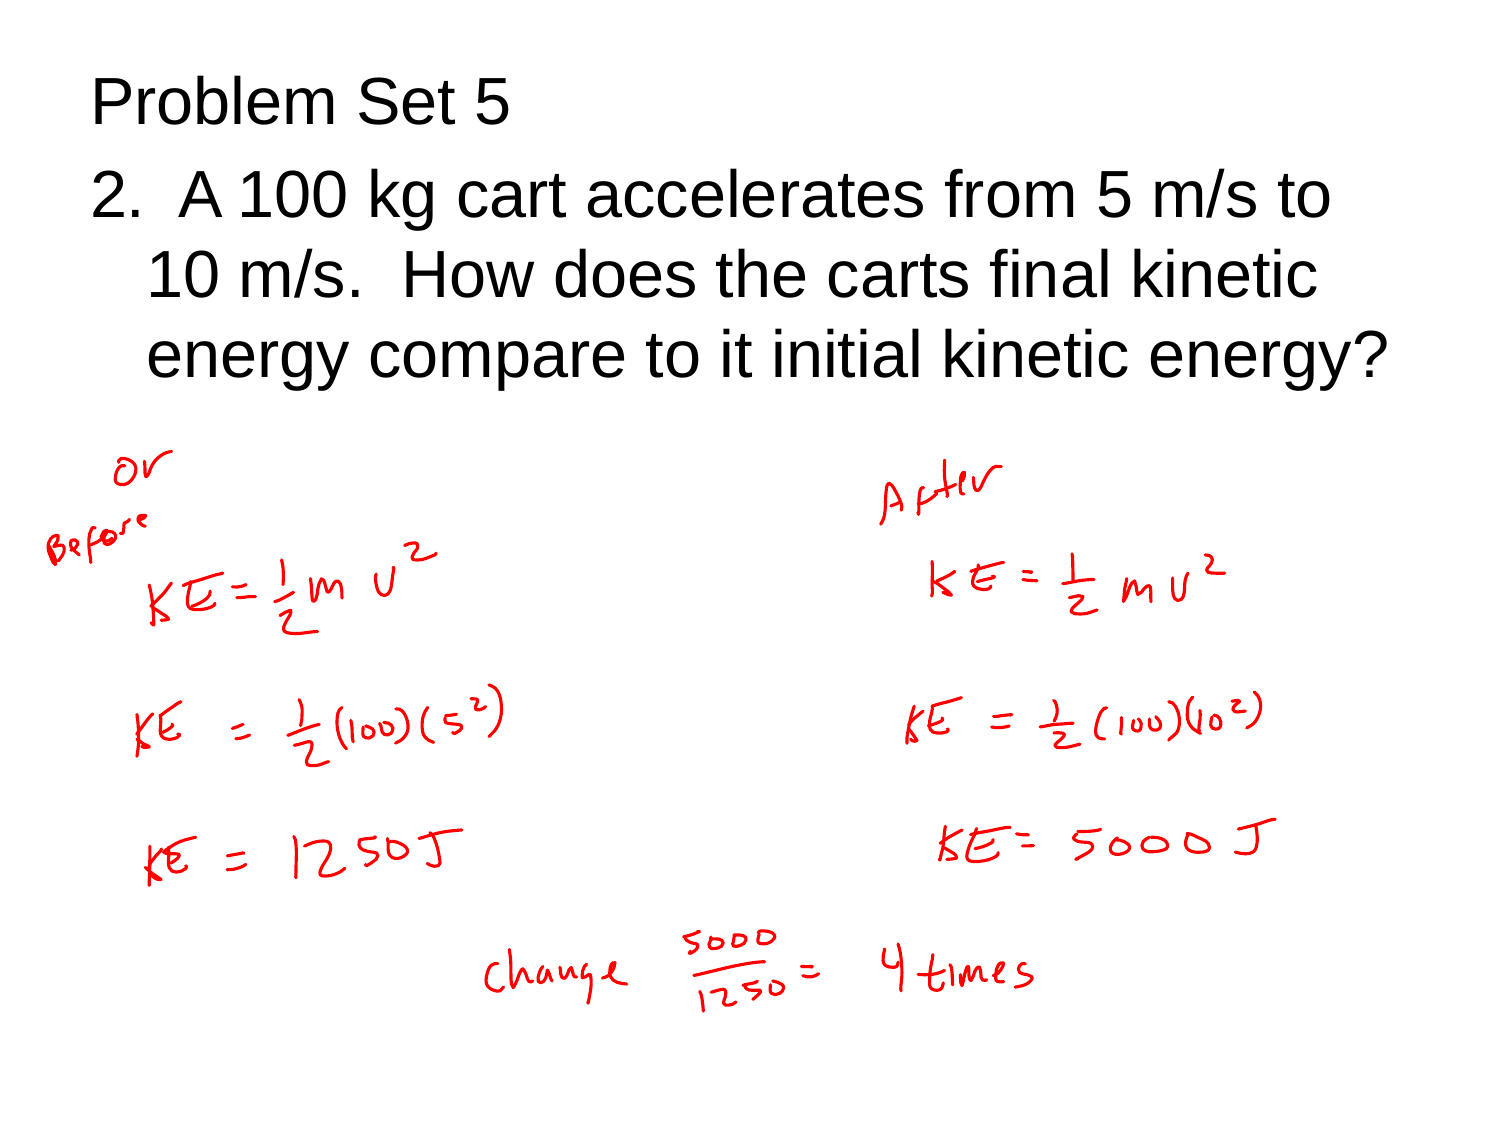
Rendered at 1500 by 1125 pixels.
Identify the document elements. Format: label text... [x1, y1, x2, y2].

list Problem Set 5 2. A 100 kg cart accelerates from 5 m/s to 10 m/s. How does the carts final kinetic energy compare to it initial kinetic energy? [74, 49, 1426, 793]
